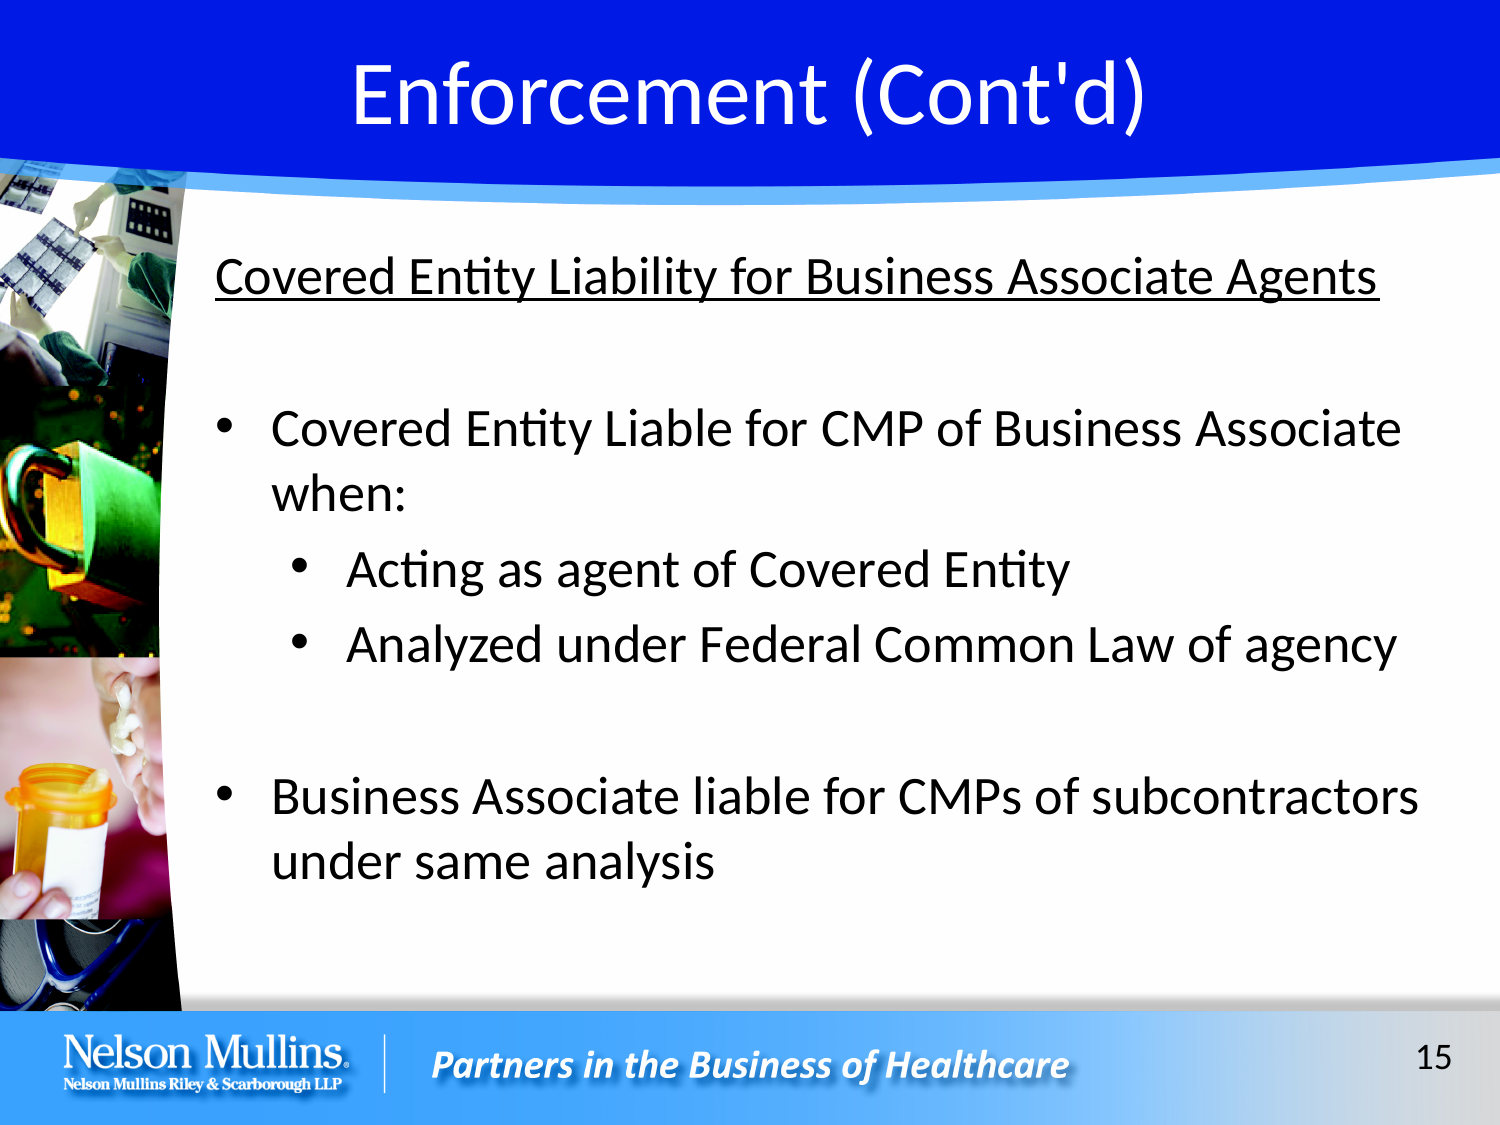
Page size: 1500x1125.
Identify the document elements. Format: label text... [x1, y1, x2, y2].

title Enforcement (Cont'd) [75, 12, 1425, 163]
text_box 15 [1399, 1024, 1475, 1085]
picture [0, 0, 1500, 1125]
text_box Covered Entity Liability for Business Associate Agents Covered Entity Liable for CMP of Business Associate when: Acting as agent of Covered Entity Analyzed under Federal Common Law of agency Business Associate liable for CMPs of subcontractors under same analysis [200, 232, 1450, 975]
